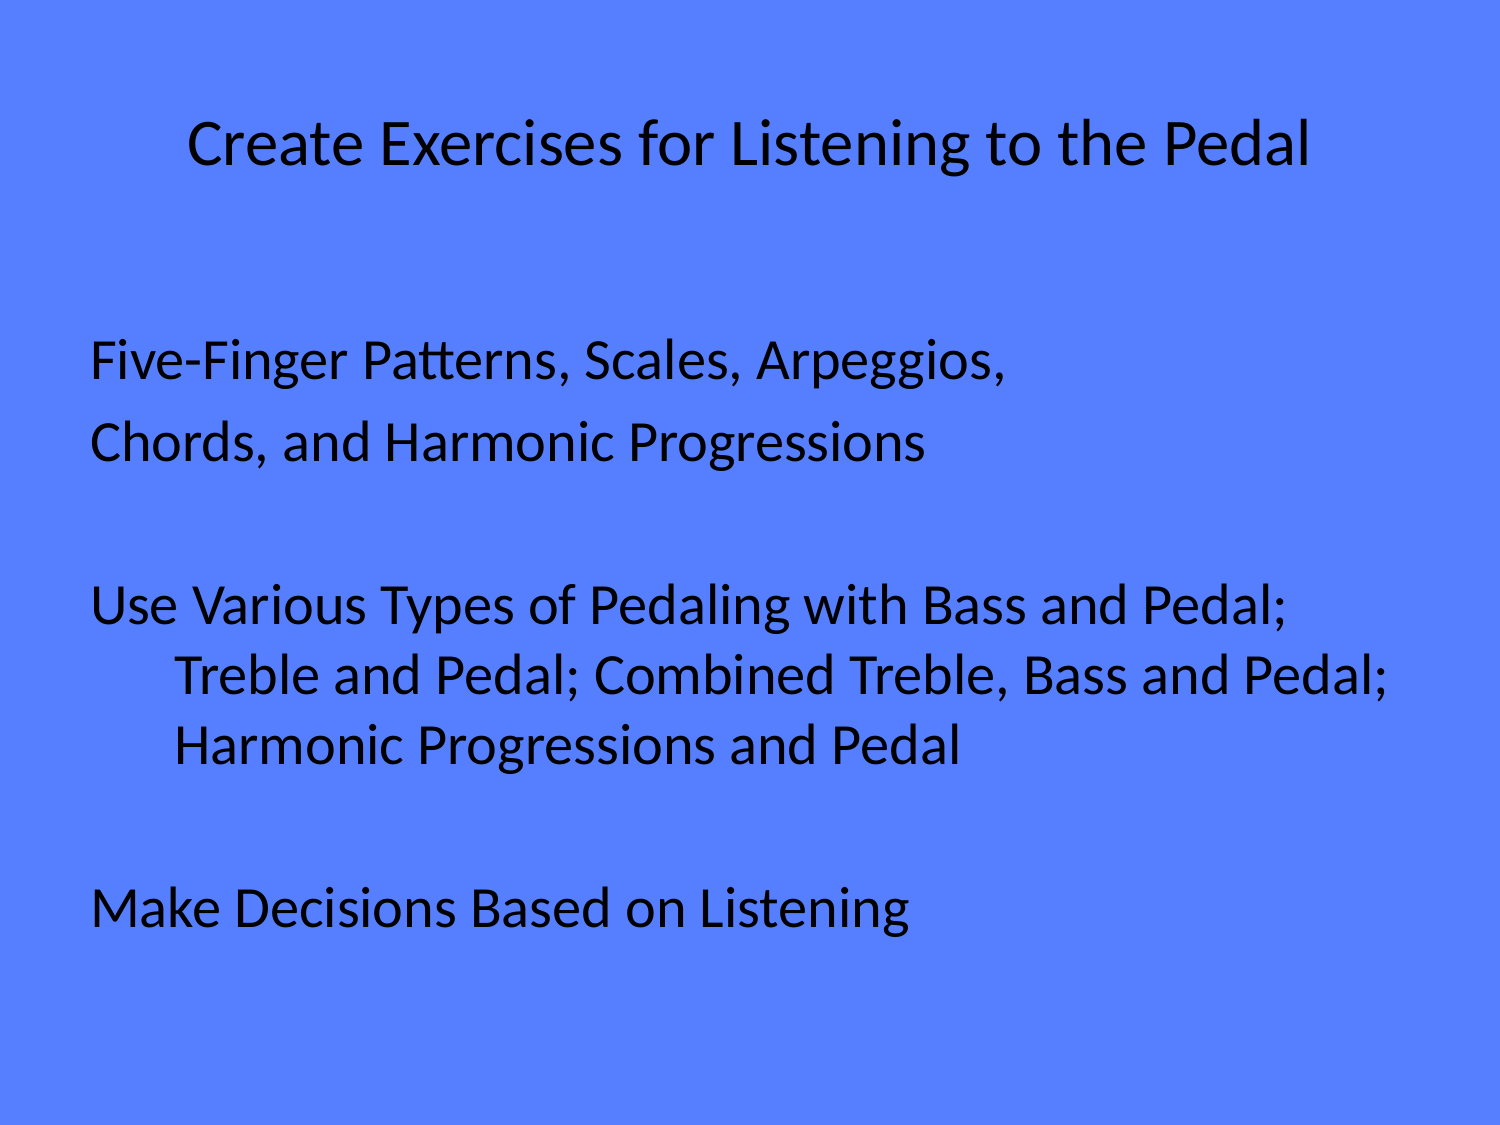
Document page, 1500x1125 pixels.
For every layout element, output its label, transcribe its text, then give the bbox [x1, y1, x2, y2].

list Five-Finger Patterns, Scales, Arpeggios, Chords, and Harmonic Progressions Use Various Types of Pedaling with Bass and Pedal; Treble and Pedal; Combined Treble, Bass and Pedal; Harmonic Progressions and Pedal Make Decisions Based on Listening [75, 232, 1425, 1005]
title Create Exercises for Listening to the Pedal [75, 45, 1425, 232]
